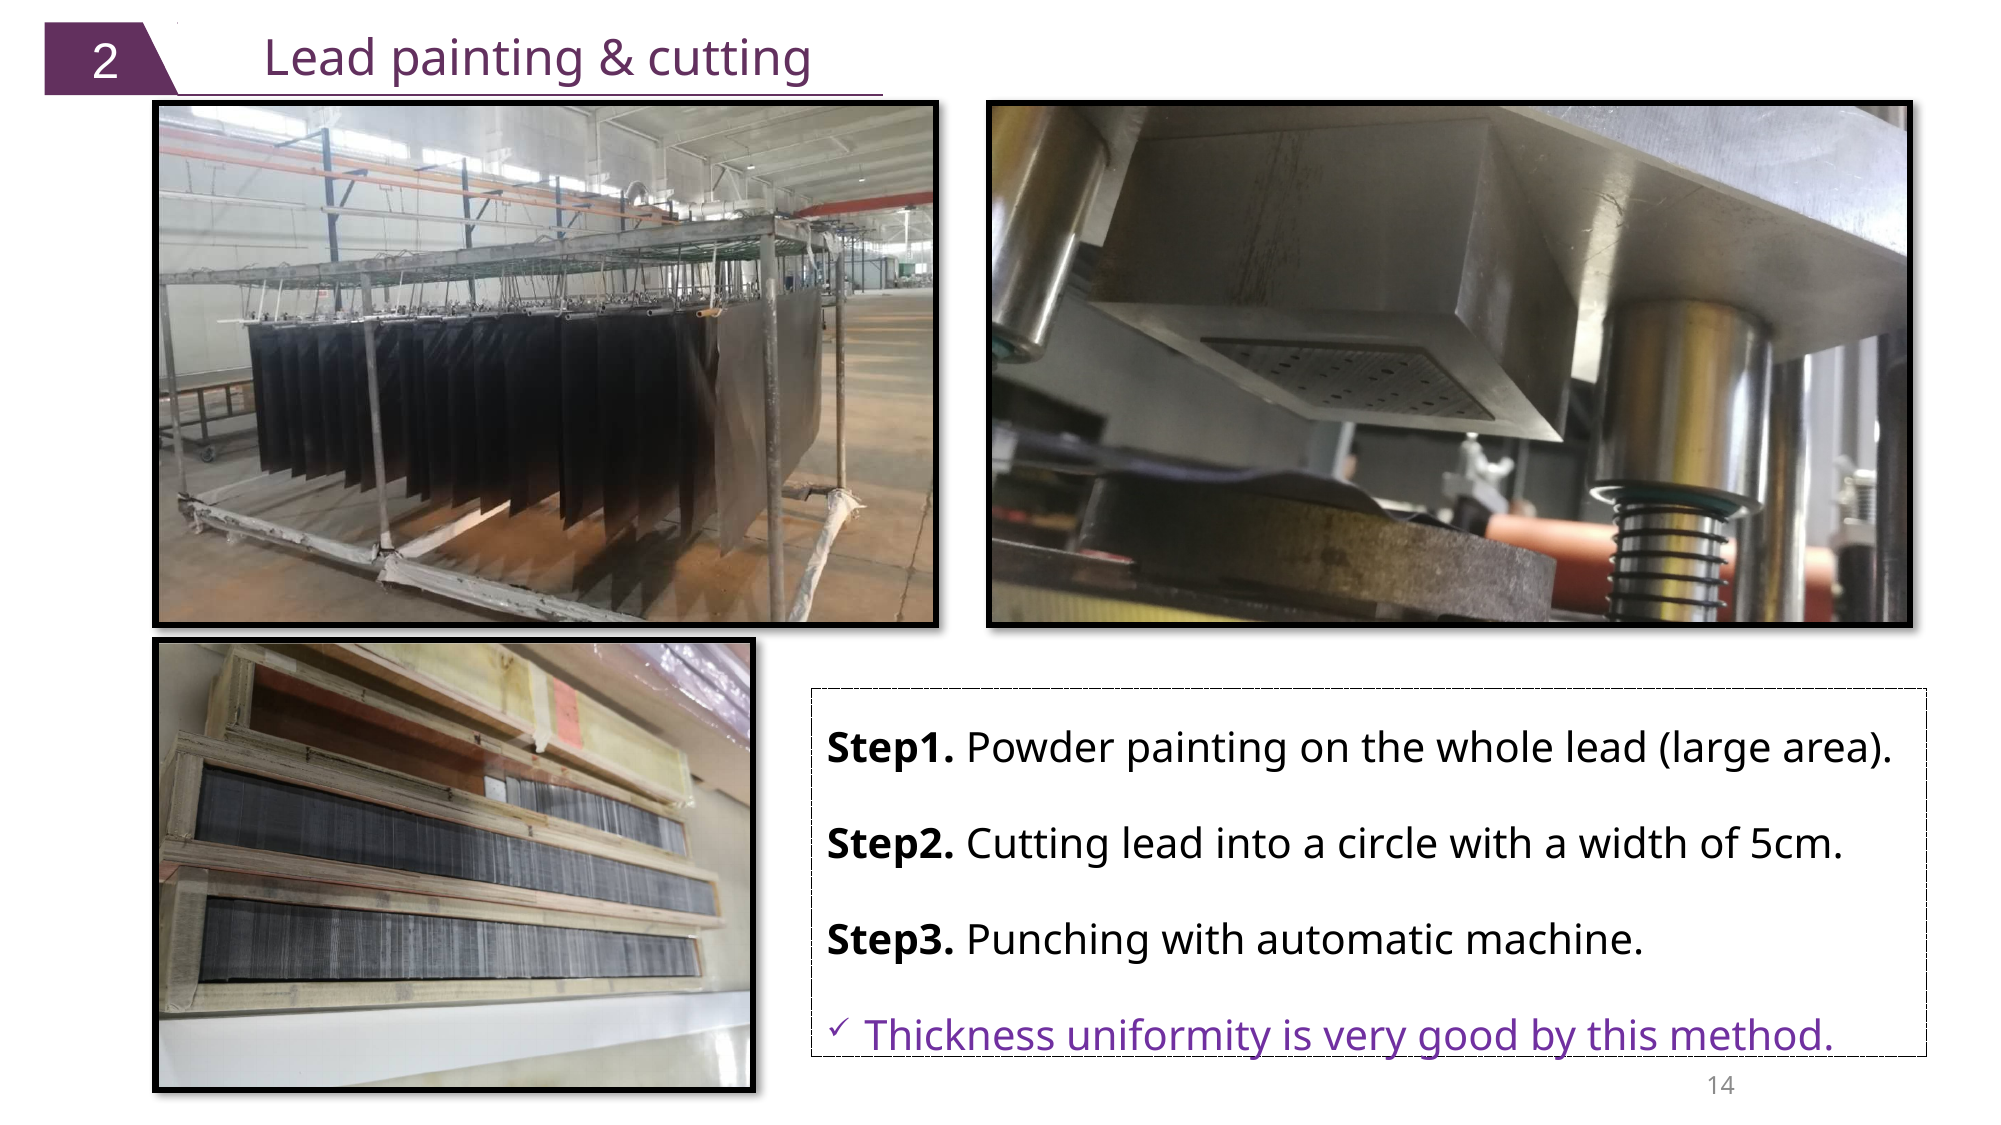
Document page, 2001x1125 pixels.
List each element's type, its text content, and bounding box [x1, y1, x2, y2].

text_box 2 [45, 23, 178, 95]
list Step1. Powder painting on the whole lead (large area). Step2. Cutting lead into a circle with a width of 5cm. Step3. Punching with automatic machine. Thickness uniformity is very good by this method. [811, 688, 1927, 1057]
picture [992, 106, 1907, 623]
picture [158, 105, 933, 1125]
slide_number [137, 1042, 232, 1103]
slide_number 14 [1412, 1057, 1750, 1117]
